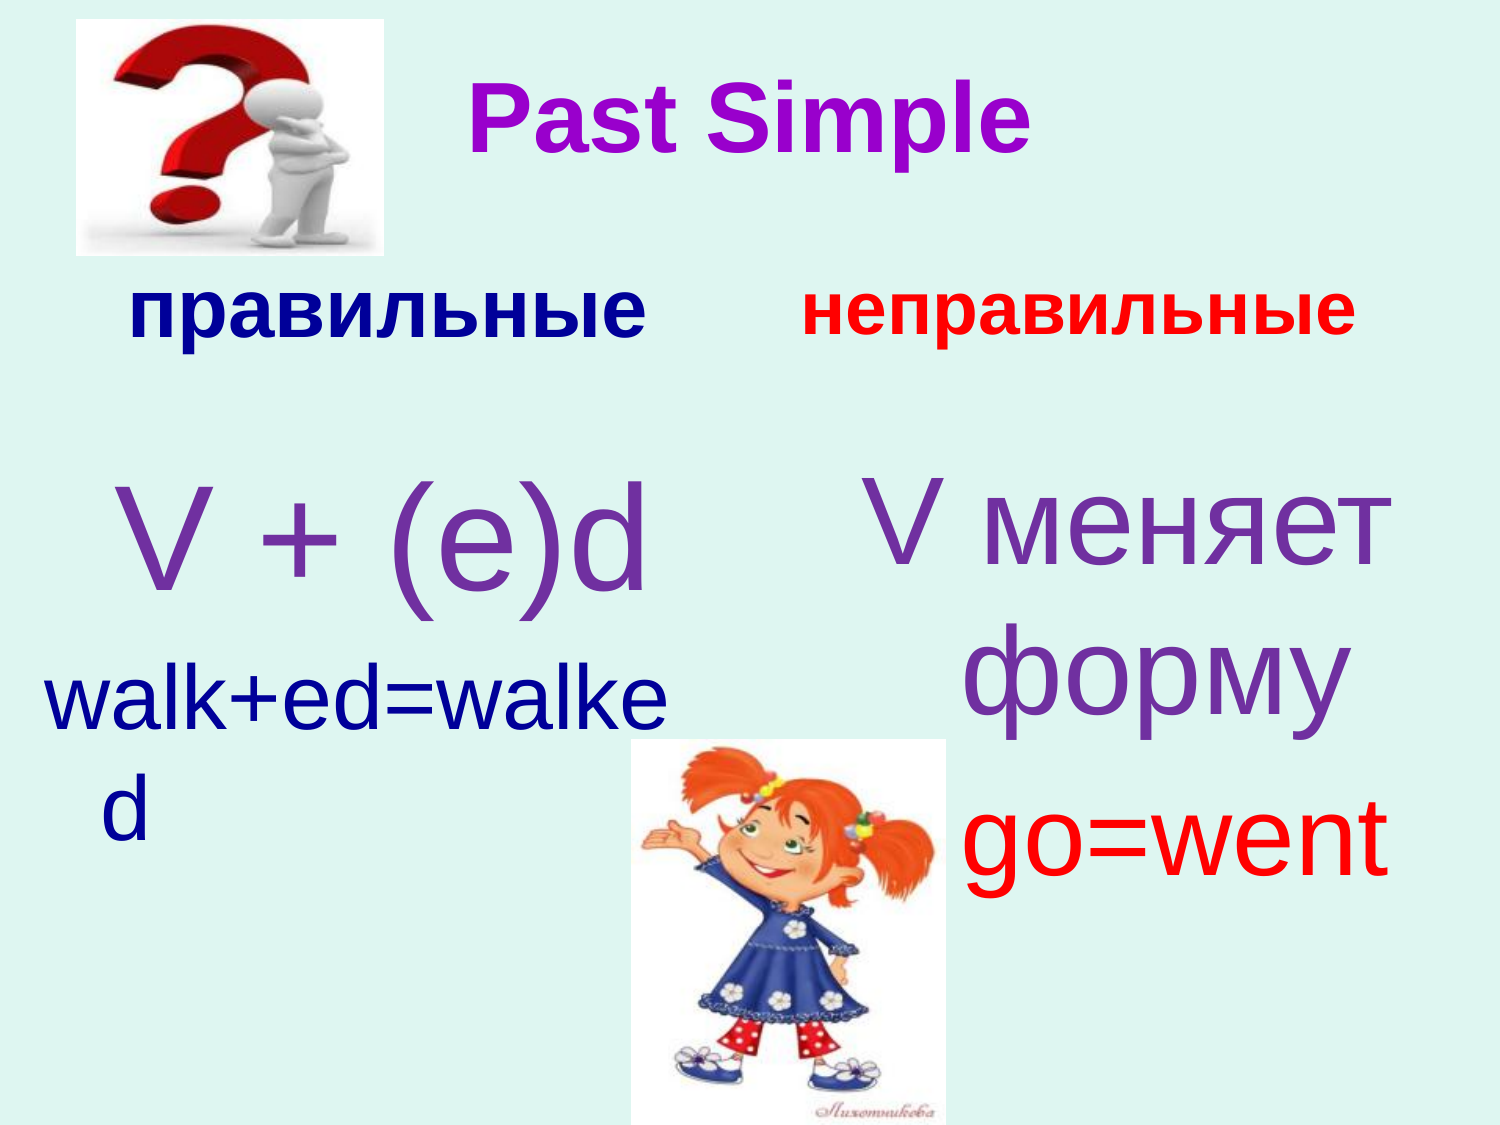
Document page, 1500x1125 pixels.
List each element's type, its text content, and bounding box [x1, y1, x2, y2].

title Past Simple [389, 44, 1426, 233]
list неправильные [785, 255, 1426, 357]
picture [631, 739, 946, 1125]
picture [76, 18, 385, 256]
list V меняет форму go=went [785, 432, 1471, 1006]
list V + (e)d walk+ed=walked [29, 432, 738, 1006]
list правильные [111, 255, 739, 362]
